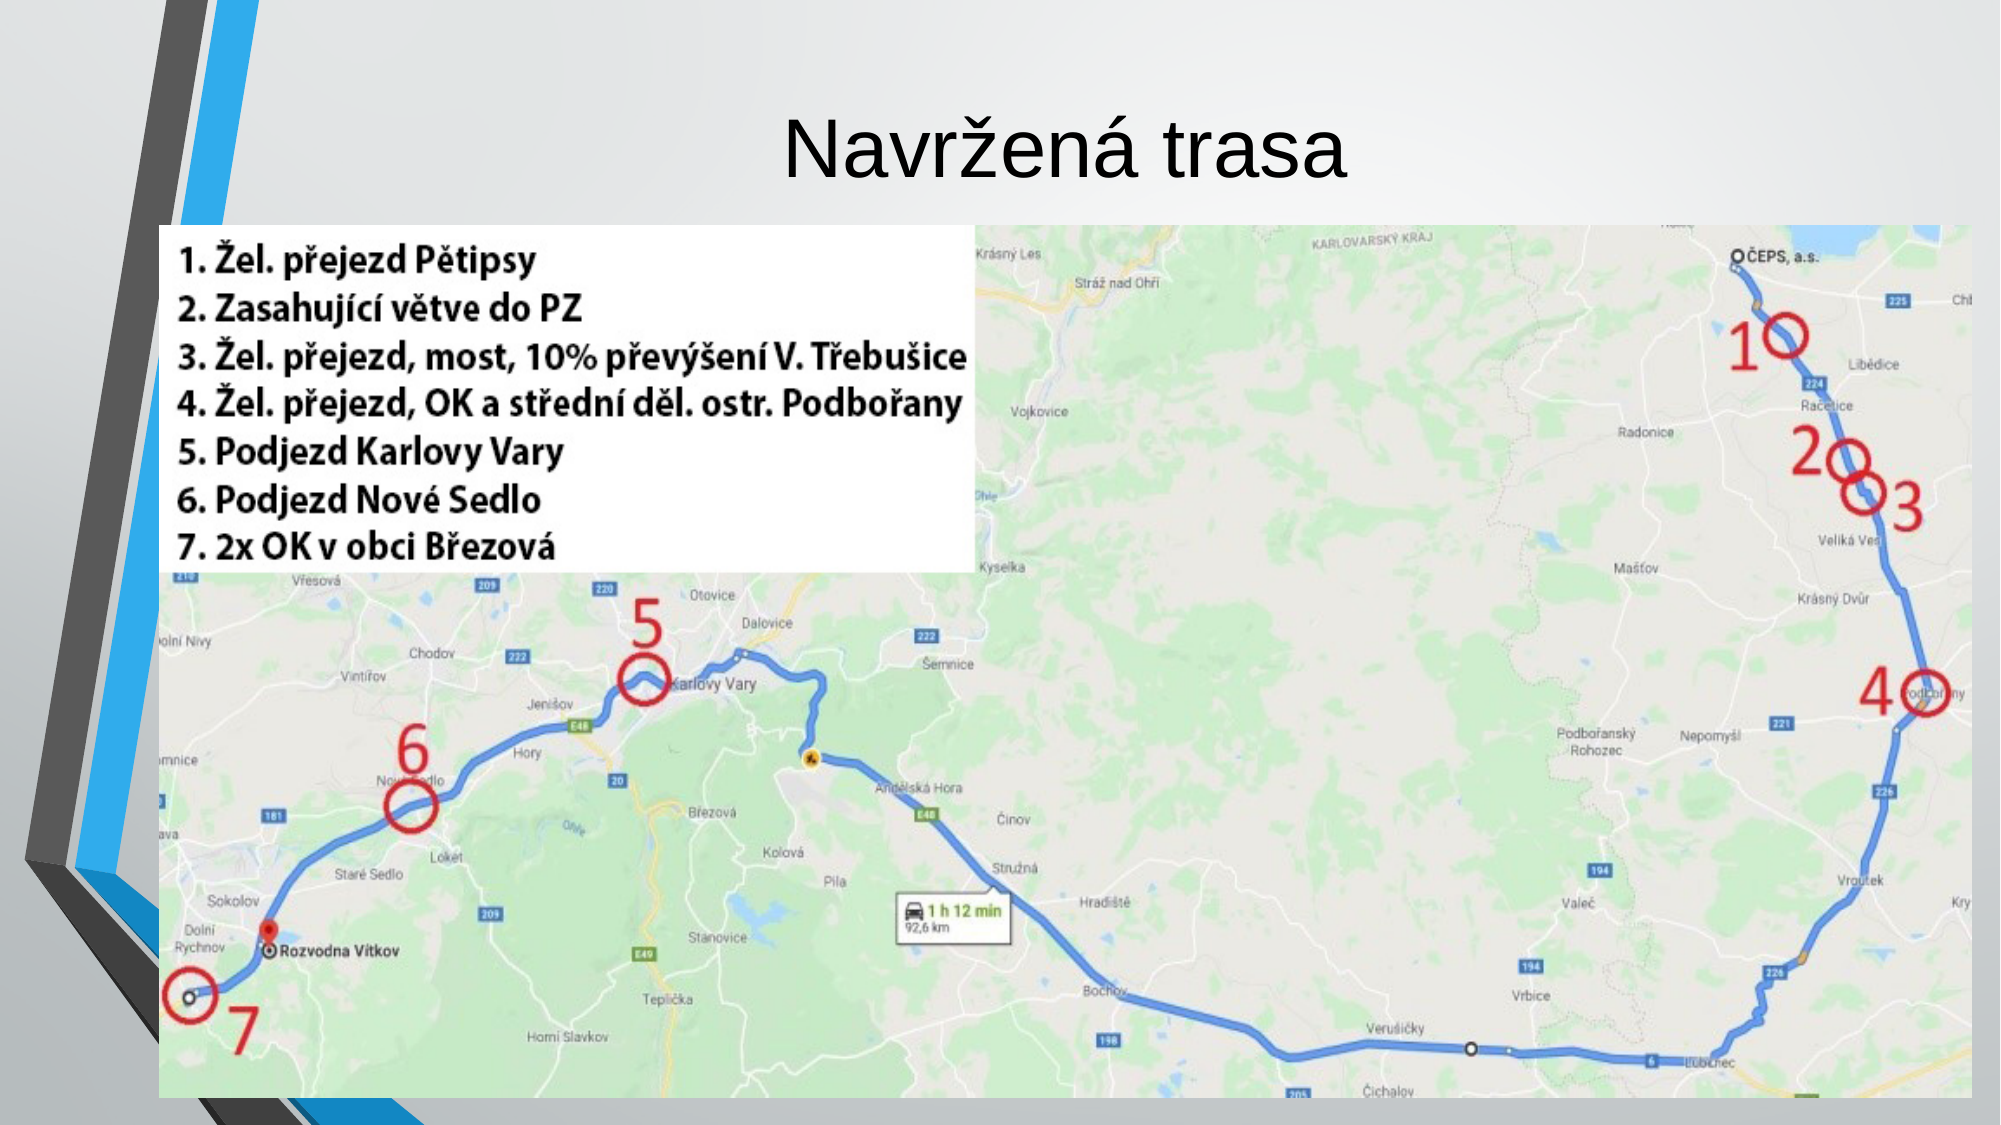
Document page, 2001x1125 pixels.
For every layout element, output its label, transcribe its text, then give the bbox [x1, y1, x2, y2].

title Navržená trasa [243, 0, 1887, 225]
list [159, 225, 1972, 1099]
